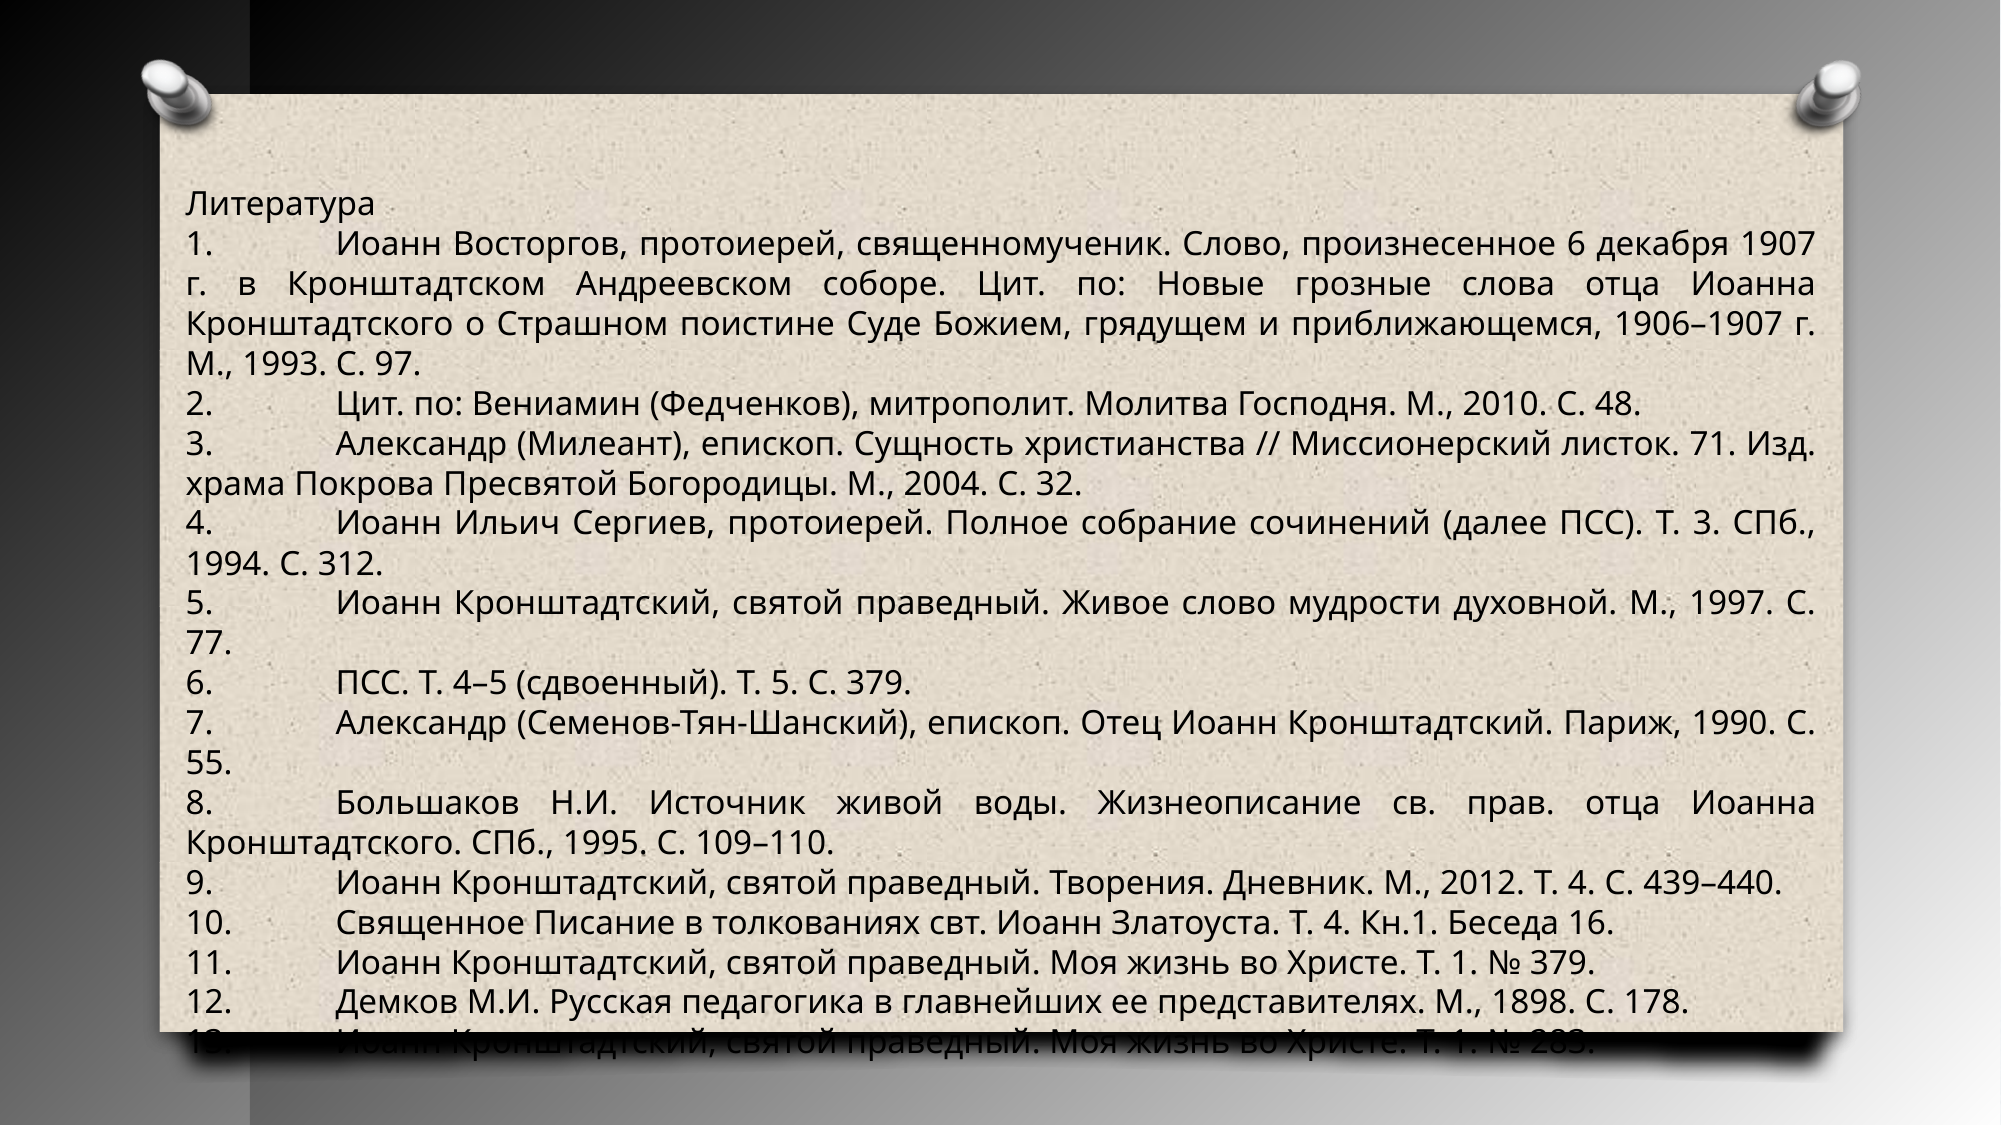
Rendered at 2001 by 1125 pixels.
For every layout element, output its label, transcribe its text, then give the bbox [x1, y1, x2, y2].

picture [107, 24, 1911, 1032]
picture [1996, 0, 2001, 1125]
text_box Литература 1. Иоанн Восторгов, протоиерей, священномученик. Слово, произнесенное 6 декабря 1907 г. в Кронштадтском Андреевском соборе. Цит. по: Новые грозные слова отца Иоанна Кронштадтского о Страшном поистине Суде Божием, грядущем и приближающемся, 1906–1907 г. М., 1993. С. 97. 2. Цит. по: Вениамин (Федченков), митрополит. Молитва Господня. М., 2010. С. 48. 3. Александр (Милеант), епископ. Сущность христианства // Миссионерский листок. 71. Изд. храма Покрова Пресвятой Богородицы. М., 2004. С. 32. 4. Иоанн Ильич Сергиев, протоиерей. Полное собрание сочинений (далее ПСС). Т. 3. СПб., 1994. С. 312. 5. Иоанн Кронштадтский, святой праведный. Живое слово мудрости духовной. М., 1997. С. 77. 6. ПСС. Т. 4–5 (сдвоенный). Т. 5. С. 379. 7. Александр (Семенов-Тян-Шанский), епископ. Отец Иоанн Кронштадтский. Париж, 1990. С. 55. 8. Большаков Н.И. Источник живой воды. Жизнеописание св. прав. отца Иоанна Кронштадтского. СПб., 1995. С. 109–110. 9. Иоанн Кронштадтский, святой праведный. Творения. Дневник. М., 2012. Т. 4. С. 439–440. 10. Священное Писание в толкованиях свт. Иоанн Златоуста. Т. 4. Кн.1. Беседа 16. 11. Иоанн Кронштадтский, святой праведный. Моя жизнь во Христе. Т. 1. № 379. 12. Демков М.И. Русская педагогика в главнейших ее представителях. М., 1898. С. 178. 13. Иоанн Кронштадтский, святой праведный. Моя жизнь во Христе. Т. 1. № 283. [170, 174, 1834, 1068]
